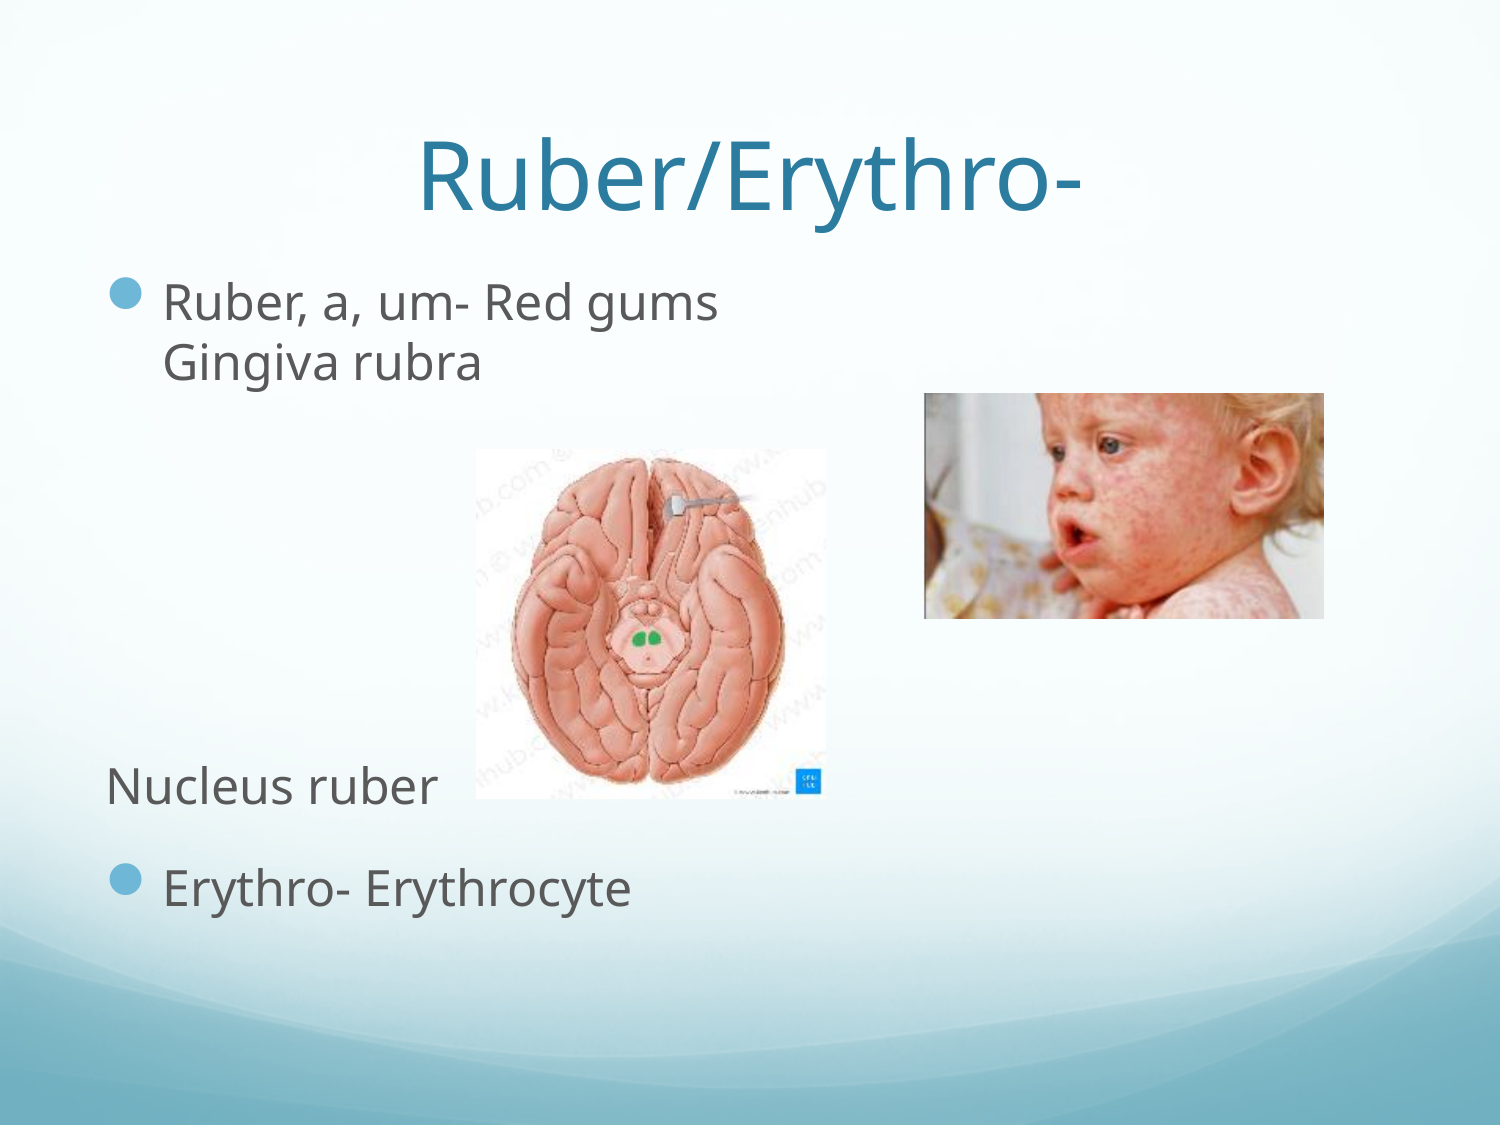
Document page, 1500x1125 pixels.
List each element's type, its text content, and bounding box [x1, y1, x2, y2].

picture [475, 448, 826, 799]
picture [923, 393, 1324, 620]
list Ruber, a, um- Red gums Gingiva rubra Rubeola Nucleus ruber Erythro- Erythrocyte [90, 262, 1410, 975]
title Ruber/Erythro- [90, 17, 1410, 237]
